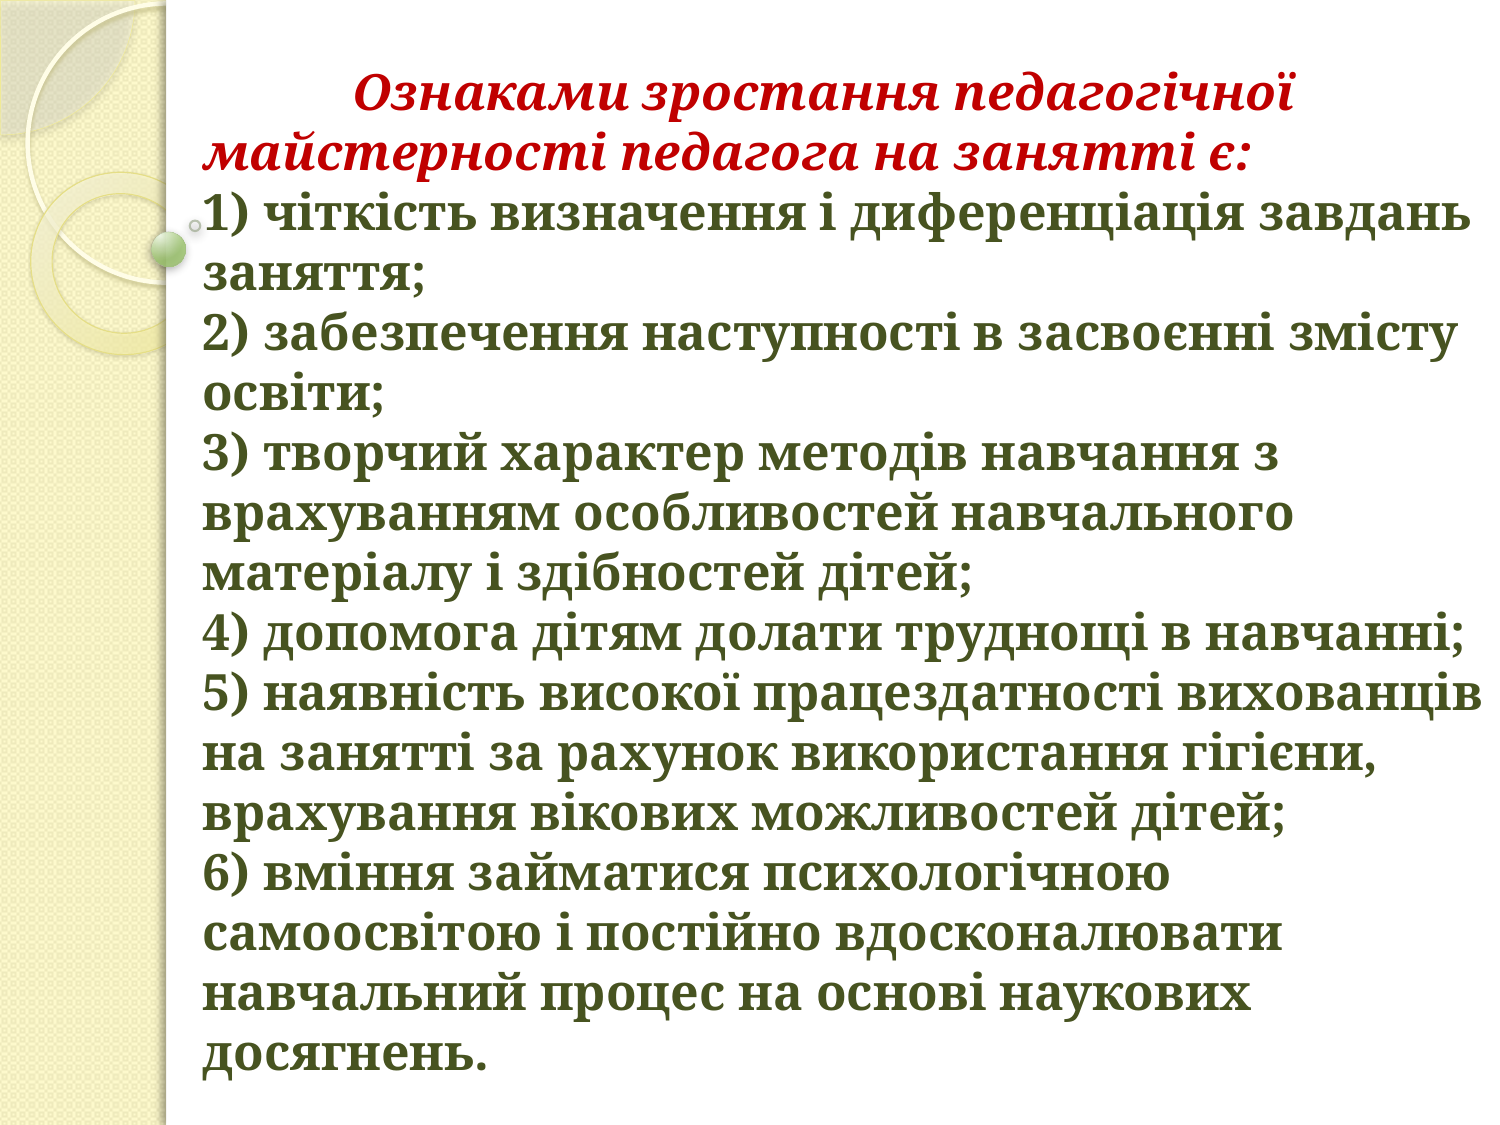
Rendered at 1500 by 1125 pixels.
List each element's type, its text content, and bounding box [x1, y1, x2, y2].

title Ознаками зростання педагогічної майстерності педагога на занятті є: 1) чіткість визначення і диференціація завдань заняття; 2) забезпечення наступності в засвоєнні змісту освіти; 3) творчий характер методів навчання з врахуванням особливостей навчального матеріалу і здібностей дітей; 4) допомога дітям долати труднощі в навчанні; 5) наявність високої працездатності вихованців на занятті за рахунок використання гігієни, врахування вікових можливостей дітей; 6) вміння займатися психологічною самоосвітою і постійно вдосконалювати навчальний процес на основі наукових досягнень. [187, 50, 1500, 1088]
